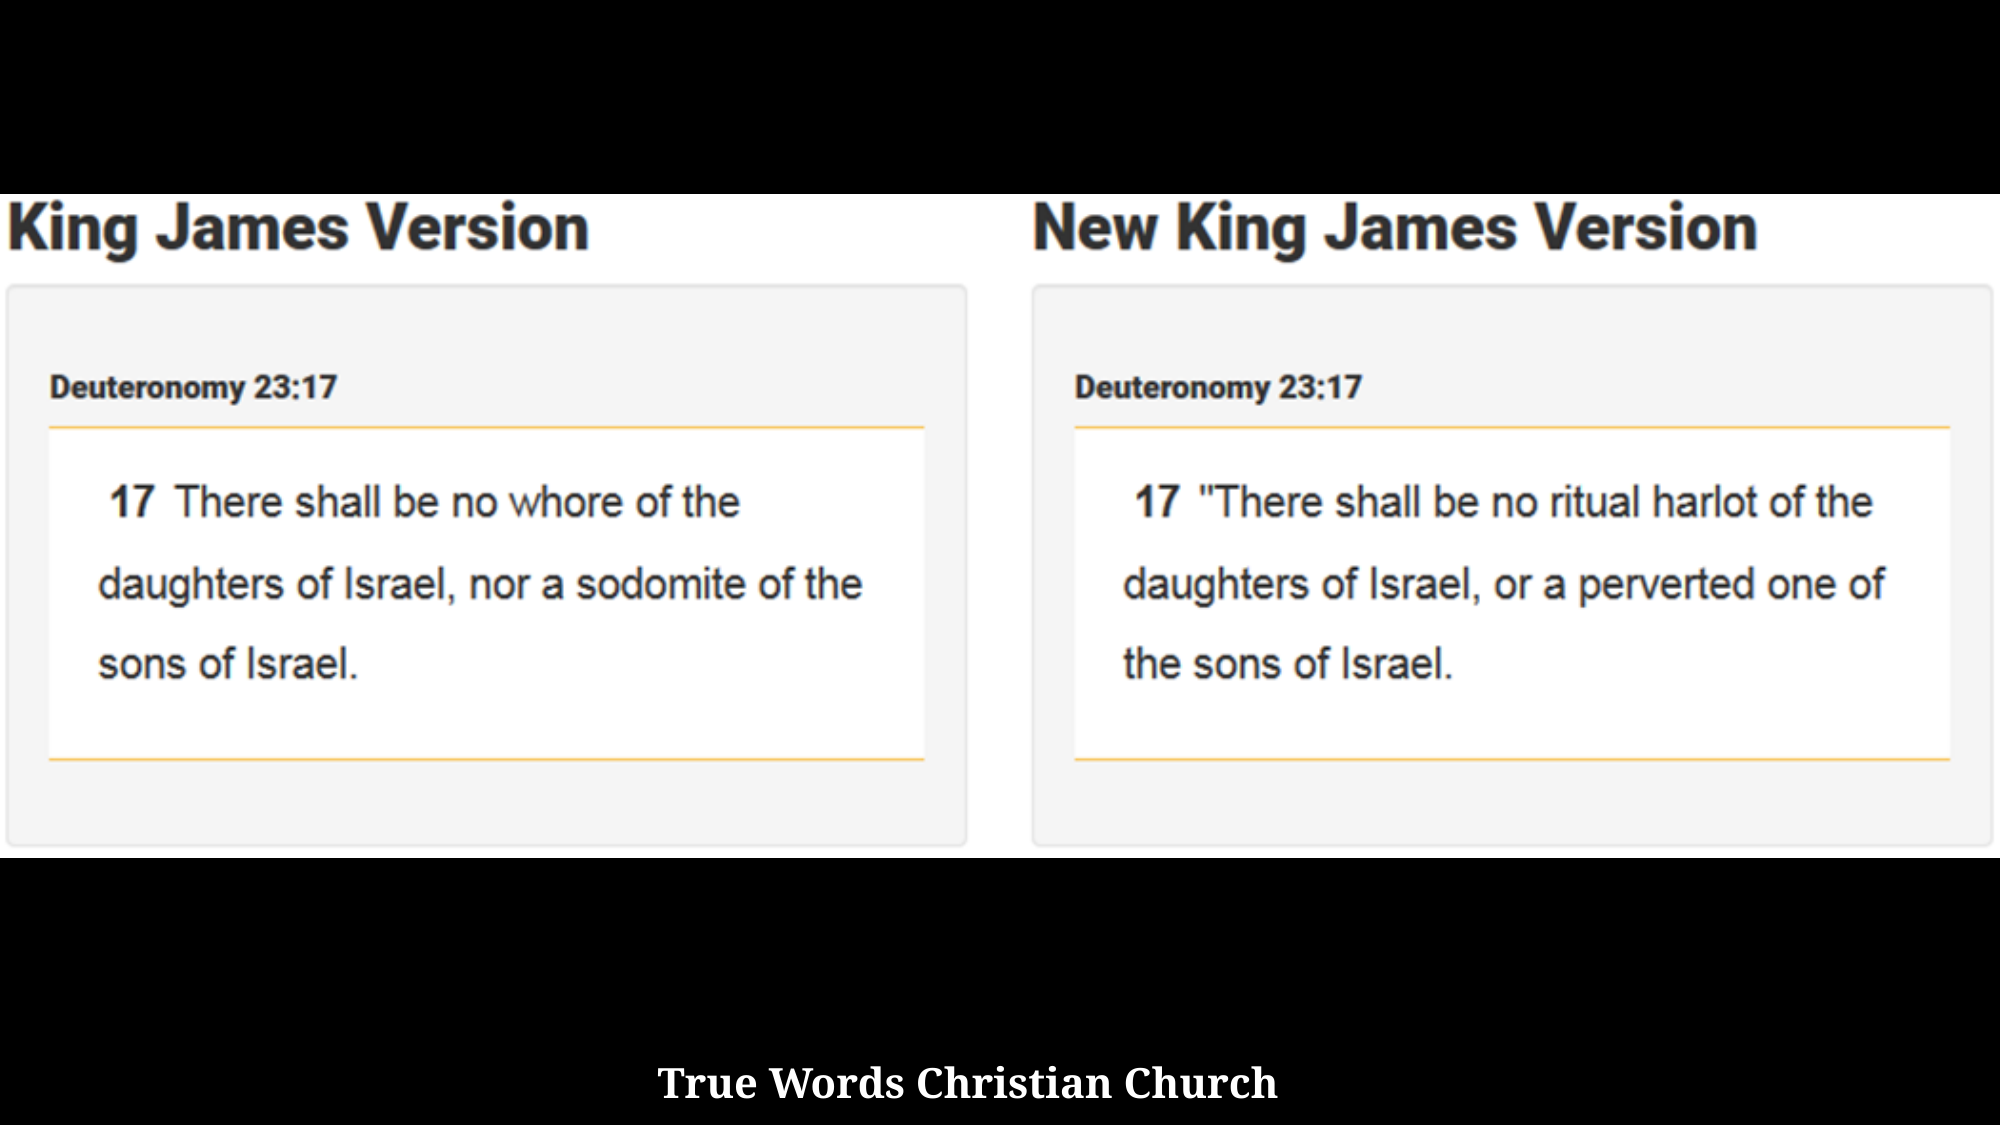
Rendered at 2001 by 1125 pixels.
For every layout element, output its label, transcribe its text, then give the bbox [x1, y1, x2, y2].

picture [0, 194, 2000, 858]
text_box True Words Christian Church [642, 1049, 1294, 1114]
